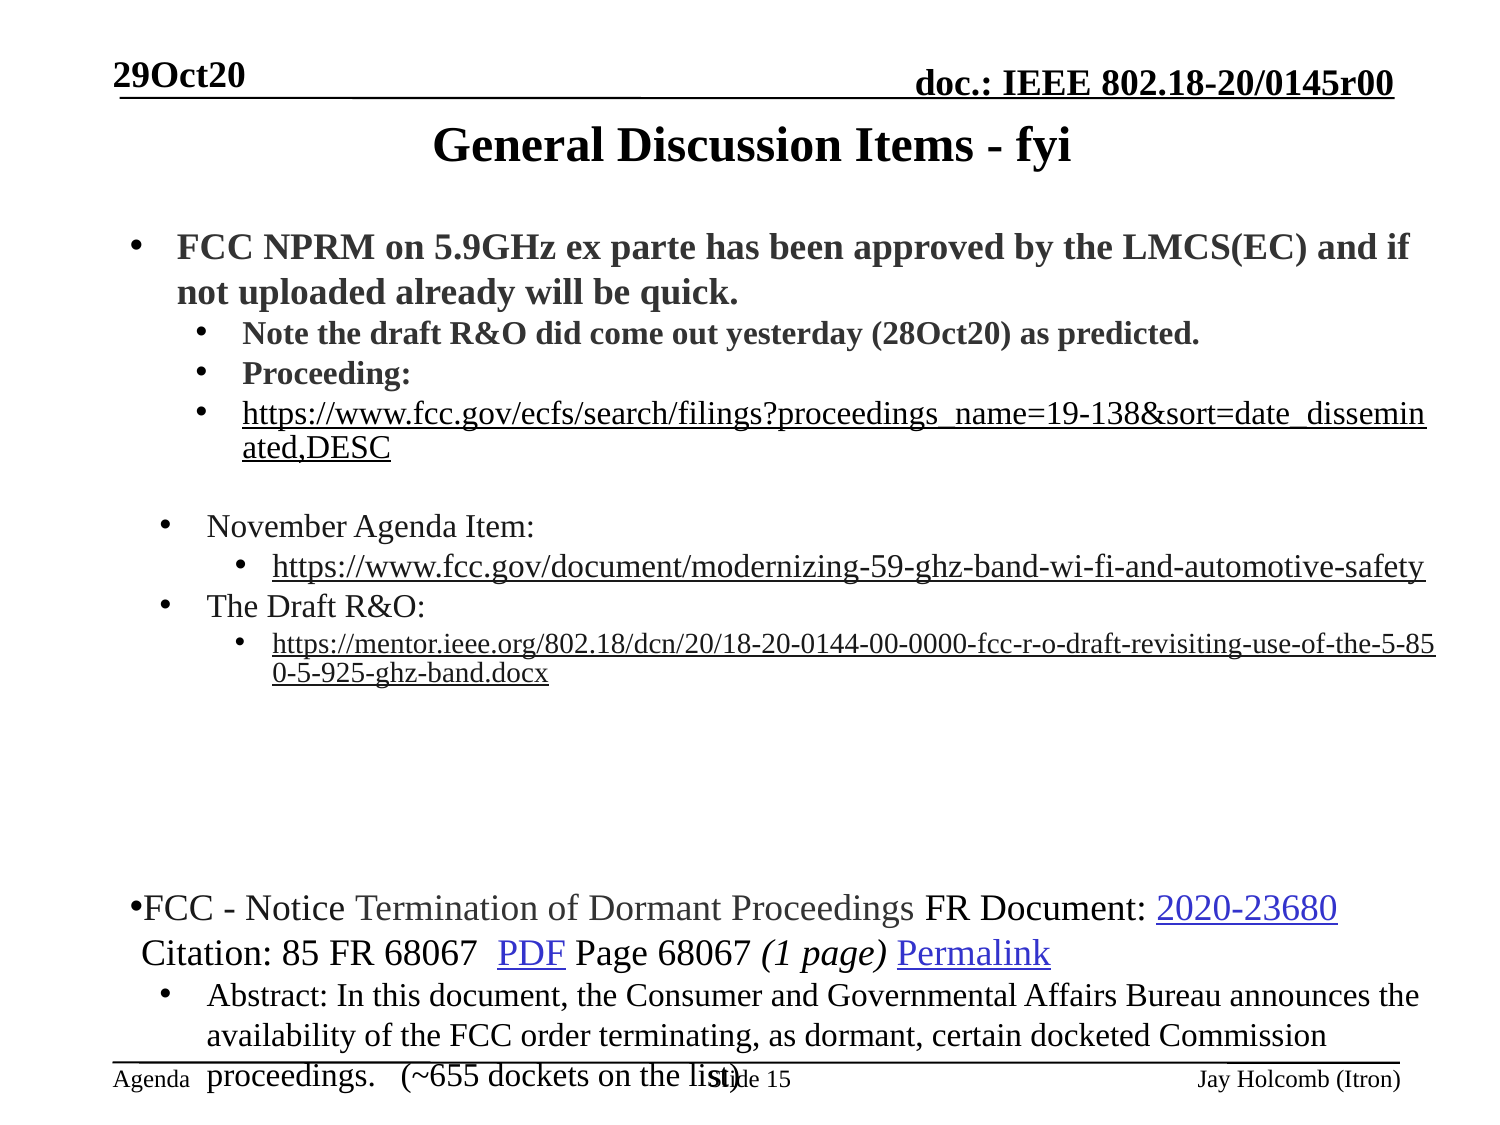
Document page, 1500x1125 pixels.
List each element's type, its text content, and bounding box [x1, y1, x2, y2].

title General Discussion Items - fyi [114, 103, 1390, 168]
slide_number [112, 49, 488, 95]
footer Jay Holcomb (Itron) [878, 1061, 1402, 1093]
slide_number Slide 15 [699, 1061, 800, 1123]
list FCC NPRM on 5.9GHz ex parte has been approved by the LMCS(EC) and if not uploaded already will be quick. Note the draft R&O did come out yesterday (28Oct20) as predicted. Proceeding: https://www.fcc.gov/ecfs/search/filings?proceedings_name=19-138&sort=date_disseminated,DESC November Agenda Item: https://www.fcc.gov/document/modernizing-59-ghz-band-wi-fi-and-automotive-safety The Draft R&O: https://mentor.ieee.org/802.18/dcn/20/18-20-0144-00-0000-fcc-r-o-draft-revisiting-use-of-the-5-850-5-925-ghz-band.docx FCC - Notice Termination of Dormant Proceedings FR Document: 2020-23680 Citation: 85 FR 68067 PDF Page 68067 (1 page) Permalink Abstract: In this document, the Consumer and Governmental Affairs Bureau announces the availability of the FCC order terminating, as dormant, certain docketed Commission proceedings. (~655 dockets on the list) [114, 168, 1453, 1068]
